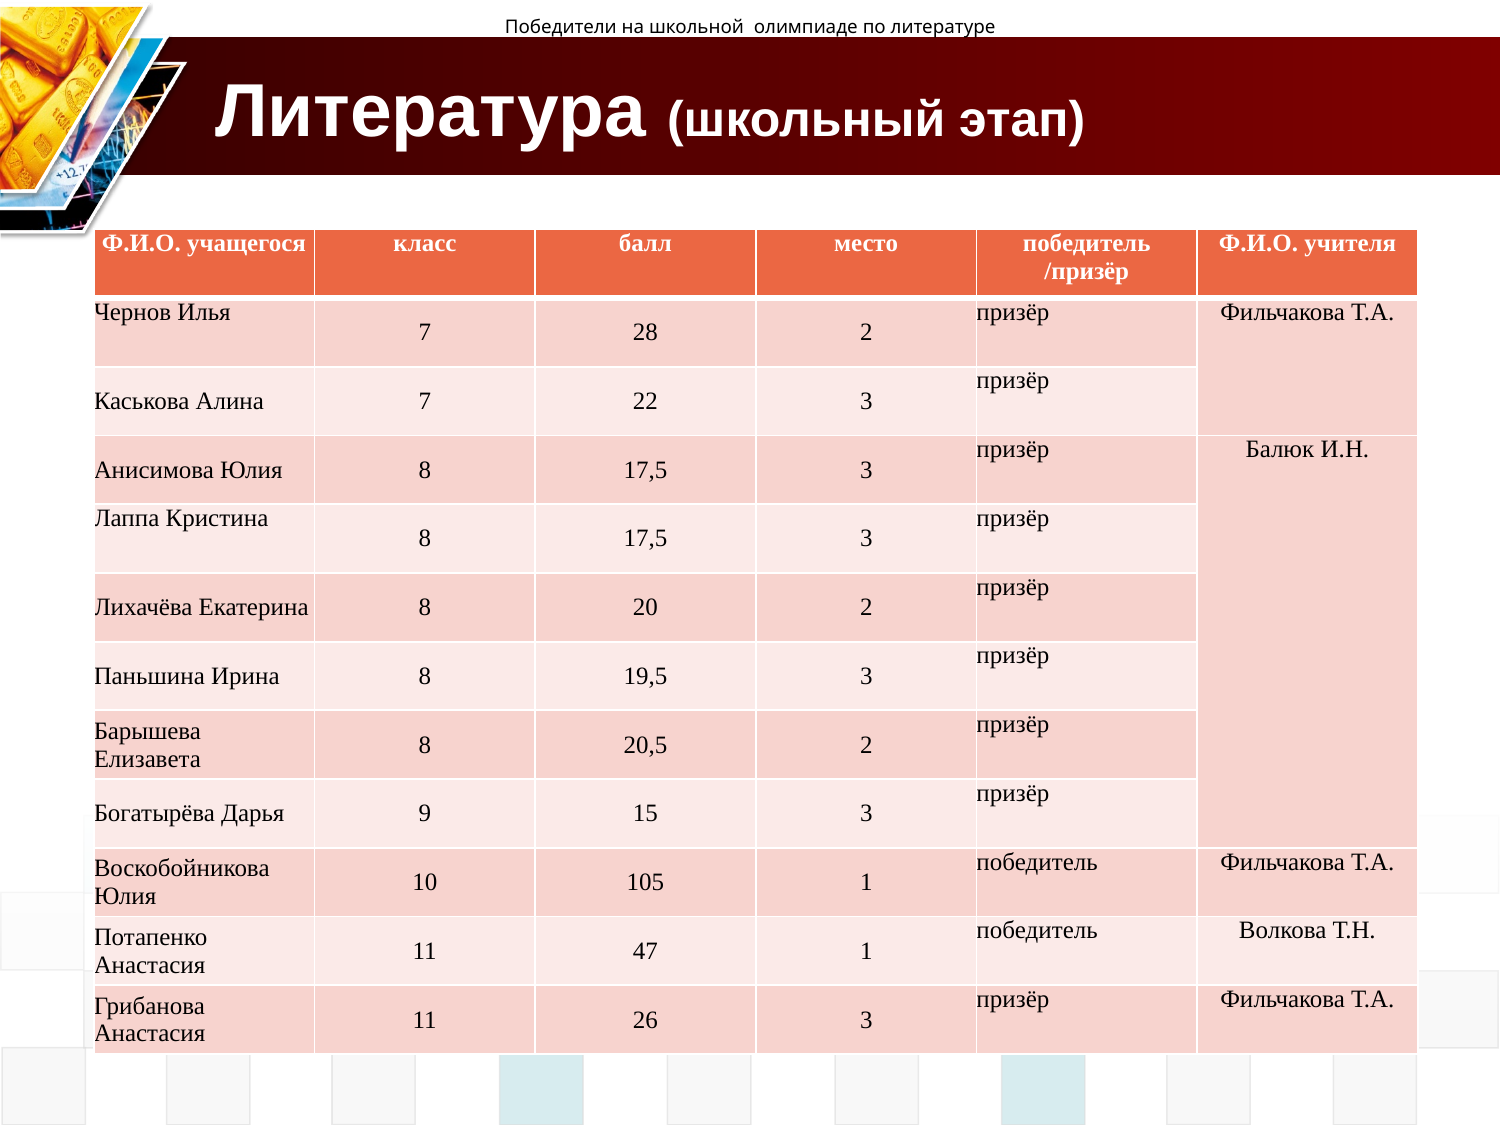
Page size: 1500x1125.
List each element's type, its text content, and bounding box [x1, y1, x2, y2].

table_cell 1 [757, 917, 976, 984]
table_header Ф.И.О. учителя [1198, 230, 1417, 295]
table_cell Грибанова Анастасия [95, 986, 314, 1053]
table_cell Воскобойникова Юлия [95, 849, 314, 916]
table_header победитель /призёр [977, 230, 1196, 295]
table_cell Балюк И.Н. [1198, 436, 1417, 847]
table_cell 19,5 [536, 643, 755, 709]
table_cell Фильчакова Т.А. [1198, 849, 1417, 916]
table_cell 1 [757, 849, 976, 916]
table_cell 8 [315, 574, 534, 641]
table_cell 8 [315, 643, 534, 709]
table_cell призёр [977, 436, 1196, 503]
text_box Победители на школьной олимпиаде по литературе [489, 7, 1011, 68]
table_cell призёр [977, 643, 1196, 709]
table_header место [757, 230, 976, 295]
table_cell призёр [977, 780, 1196, 847]
table_cell Лихачёва Екатерина [95, 574, 314, 641]
table_cell 8 [315, 711, 534, 778]
table_cell призёр [977, 574, 1196, 641]
table_cell Каськова Алина [95, 368, 314, 435]
table_cell призёр [977, 986, 1196, 1053]
table_cell Анисимова Юлия [95, 436, 314, 503]
table_cell 10 [315, 849, 534, 916]
table_cell 26 [536, 986, 755, 1053]
table_cell Чернов Илья [95, 301, 314, 366]
table_cell 2 [757, 301, 976, 366]
table_header балл [536, 230, 755, 295]
table_cell Богатырёва Дарья [95, 780, 314, 847]
title Литература (школьный этап) [199, 37, 1413, 176]
table_cell призёр [977, 711, 1196, 778]
table_cell победитель [977, 849, 1196, 916]
table_cell 17,5 [536, 436, 755, 503]
table_cell Фильчакова Т.А. [1198, 301, 1417, 435]
table_cell 2 [757, 574, 976, 641]
table_cell 11 [315, 917, 534, 984]
table_cell призёр [977, 505, 1196, 572]
table_cell 11 [315, 986, 534, 1053]
table_cell 7 [315, 301, 534, 366]
table_cell 8 [315, 505, 534, 572]
table_cell 22 [536, 368, 755, 435]
table_cell призёр [977, 368, 1196, 435]
table_cell 3 [757, 780, 976, 847]
table_cell призёр [977, 301, 1196, 366]
table_cell Барышева Елизавета [95, 711, 314, 778]
table_cell 28 [536, 301, 755, 366]
table_cell 17,5 [536, 505, 755, 572]
table_cell 9 [315, 780, 534, 847]
table_cell 15 [536, 780, 755, 847]
table_cell Волкова Т.Н. [1198, 917, 1417, 984]
table_header Ф.И.О. учащегося [95, 230, 314, 295]
table_cell 7 [315, 368, 534, 435]
table_cell 3 [757, 643, 976, 709]
table_cell 8 [315, 436, 534, 503]
table_cell 105 [536, 849, 755, 916]
table_cell 3 [757, 368, 976, 435]
table_cell Паньшина Ирина [95, 643, 314, 709]
table_cell 3 [757, 436, 976, 503]
table_cell 47 [536, 917, 755, 984]
table_cell Фильчакова Т.А. [1198, 986, 1417, 1053]
table_cell Потапенко Анастасия [95, 917, 314, 984]
picture [0, 0, 190, 243]
table_cell 3 [757, 986, 976, 1053]
table_cell 20,5 [536, 711, 755, 778]
table_cell Лаппа Кристина [95, 505, 314, 572]
table_cell победитель [977, 917, 1196, 984]
table_cell 2 [757, 711, 976, 778]
table_cell 3 [757, 505, 976, 572]
table_header класс [315, 230, 534, 295]
table_cell 20 [536, 574, 755, 641]
